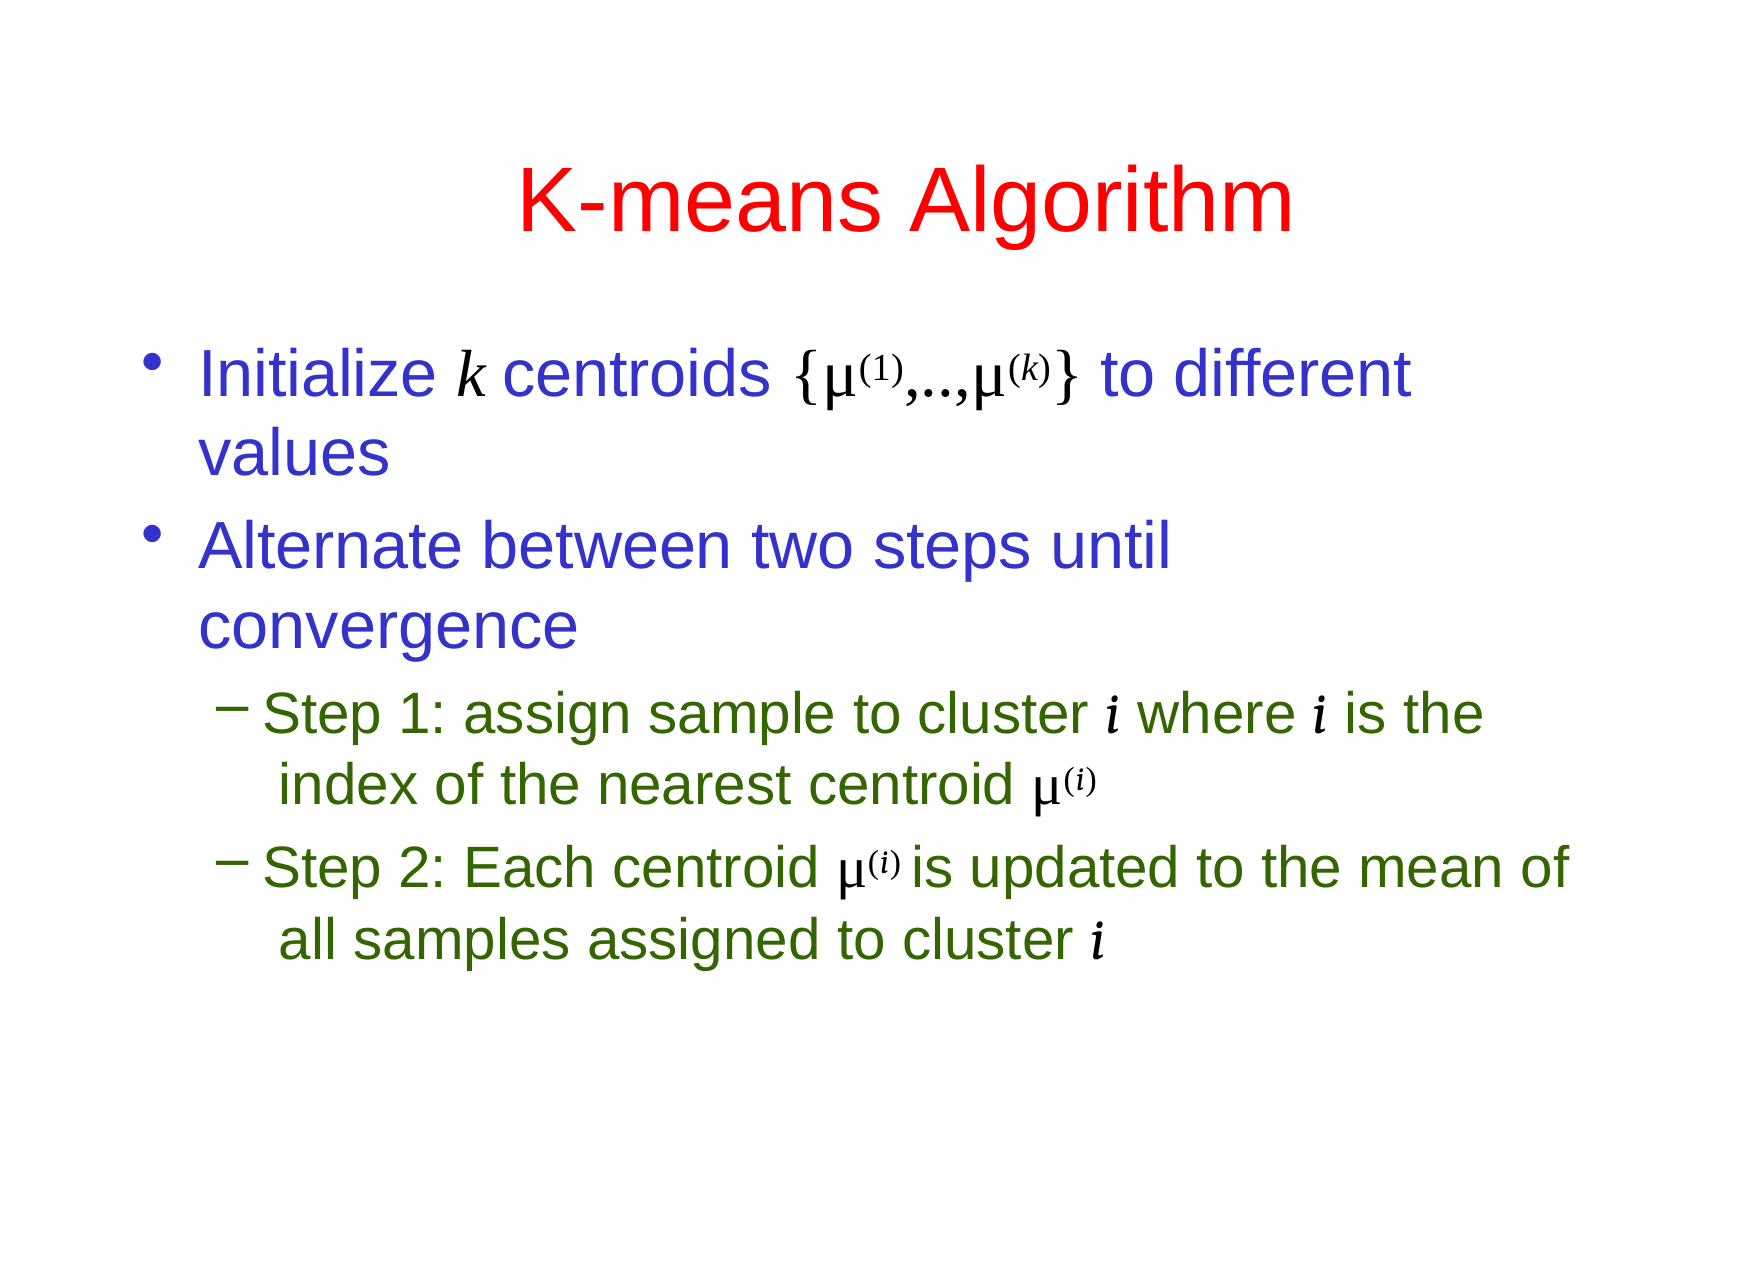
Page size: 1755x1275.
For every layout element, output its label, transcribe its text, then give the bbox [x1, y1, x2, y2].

text_box Initialize k centroids {μ(1),..,μ(k)} to different values Alternate between two steps until convergence Step 1: assign sample to cluster i where i is the index of the nearest centroid μ(i) Step 2: Each centroid μ(i) is updated to the mean of all samples assigned to cluster i [137, 325, 1586, 971]
title K-means Algorithm [514, 137, 1390, 325]
